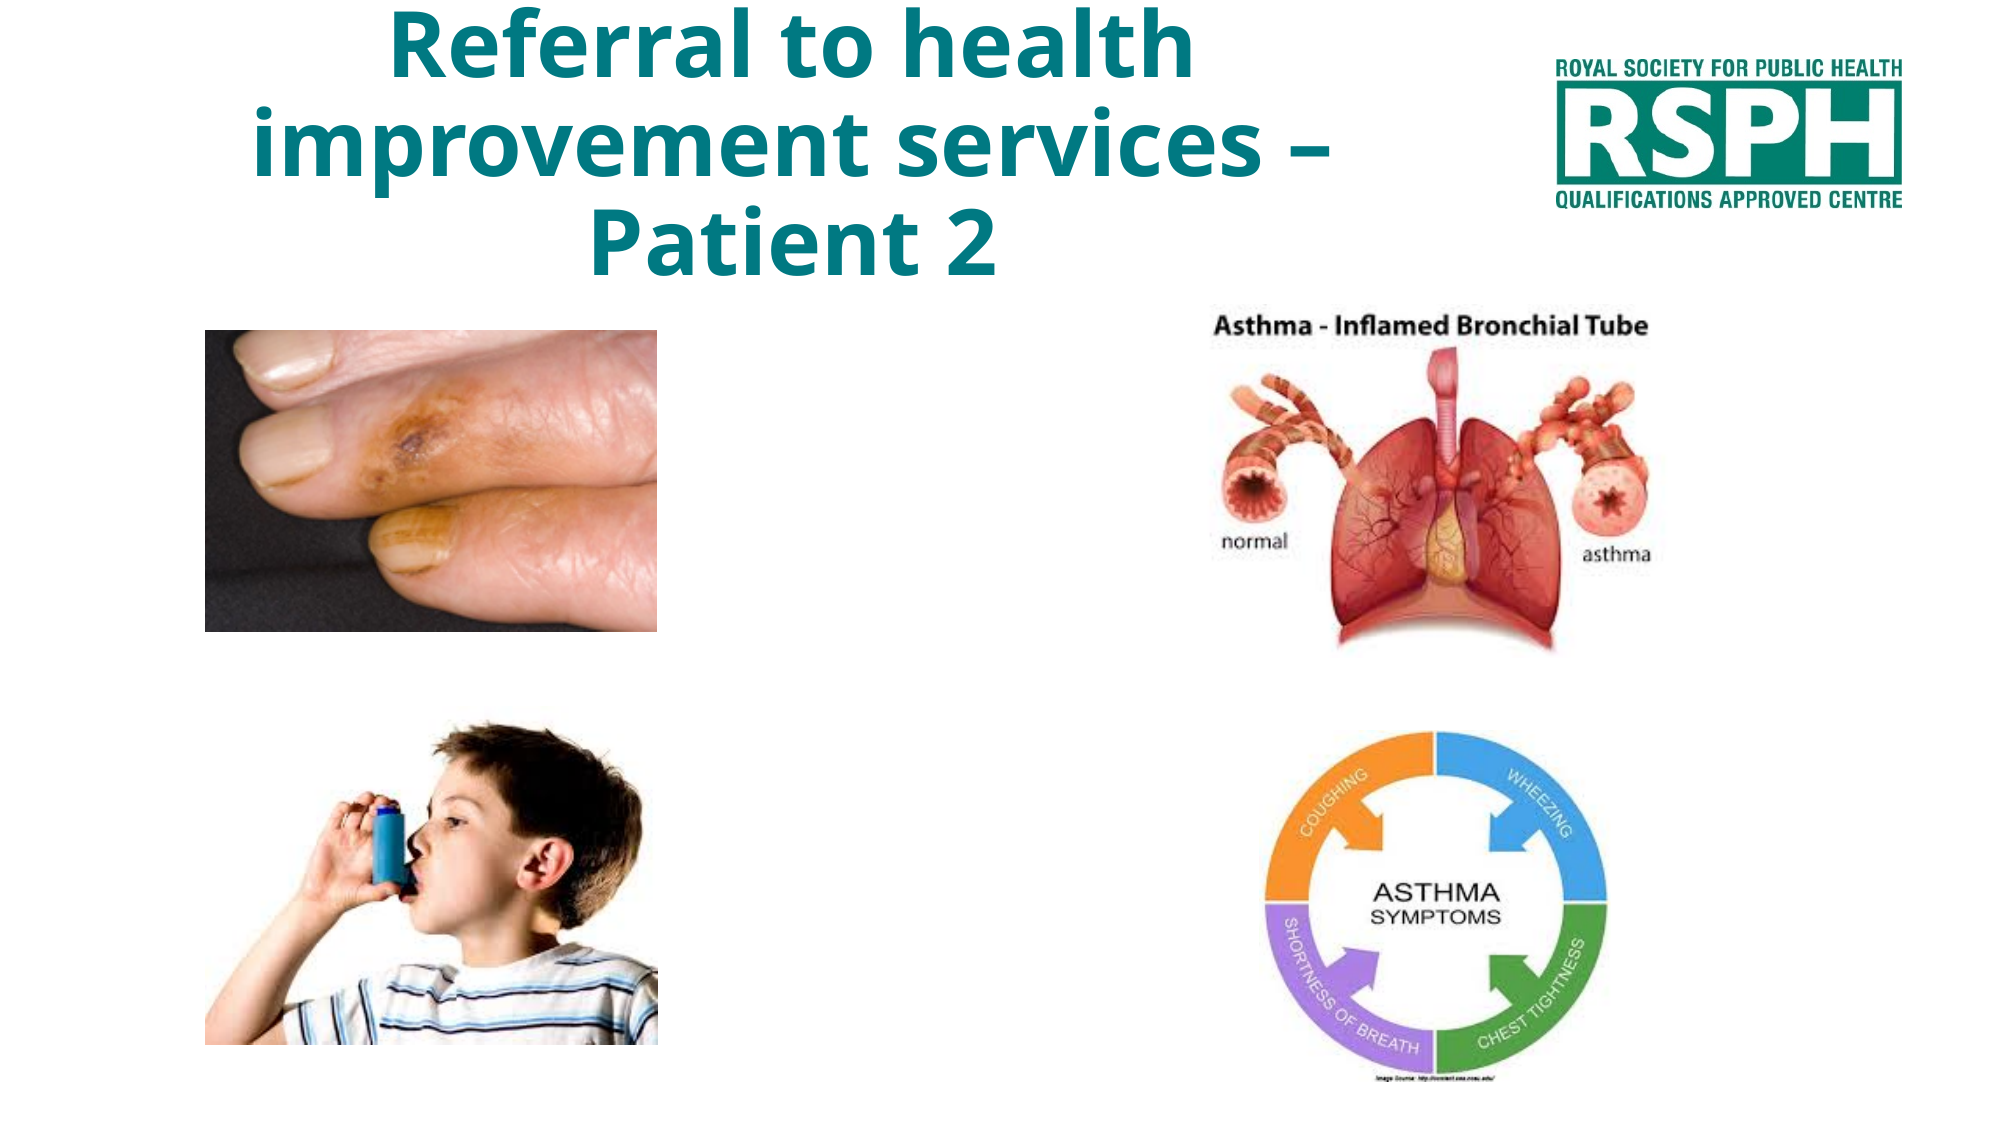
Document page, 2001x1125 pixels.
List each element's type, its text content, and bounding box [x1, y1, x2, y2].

picture [1259, 730, 1611, 1082]
picture [1556, 59, 1902, 209]
picture [205, 330, 657, 632]
title Referral to health improvement services – Patient 2 [88, 38, 1496, 256]
picture [205, 706, 658, 1045]
picture [1180, 303, 1690, 658]
